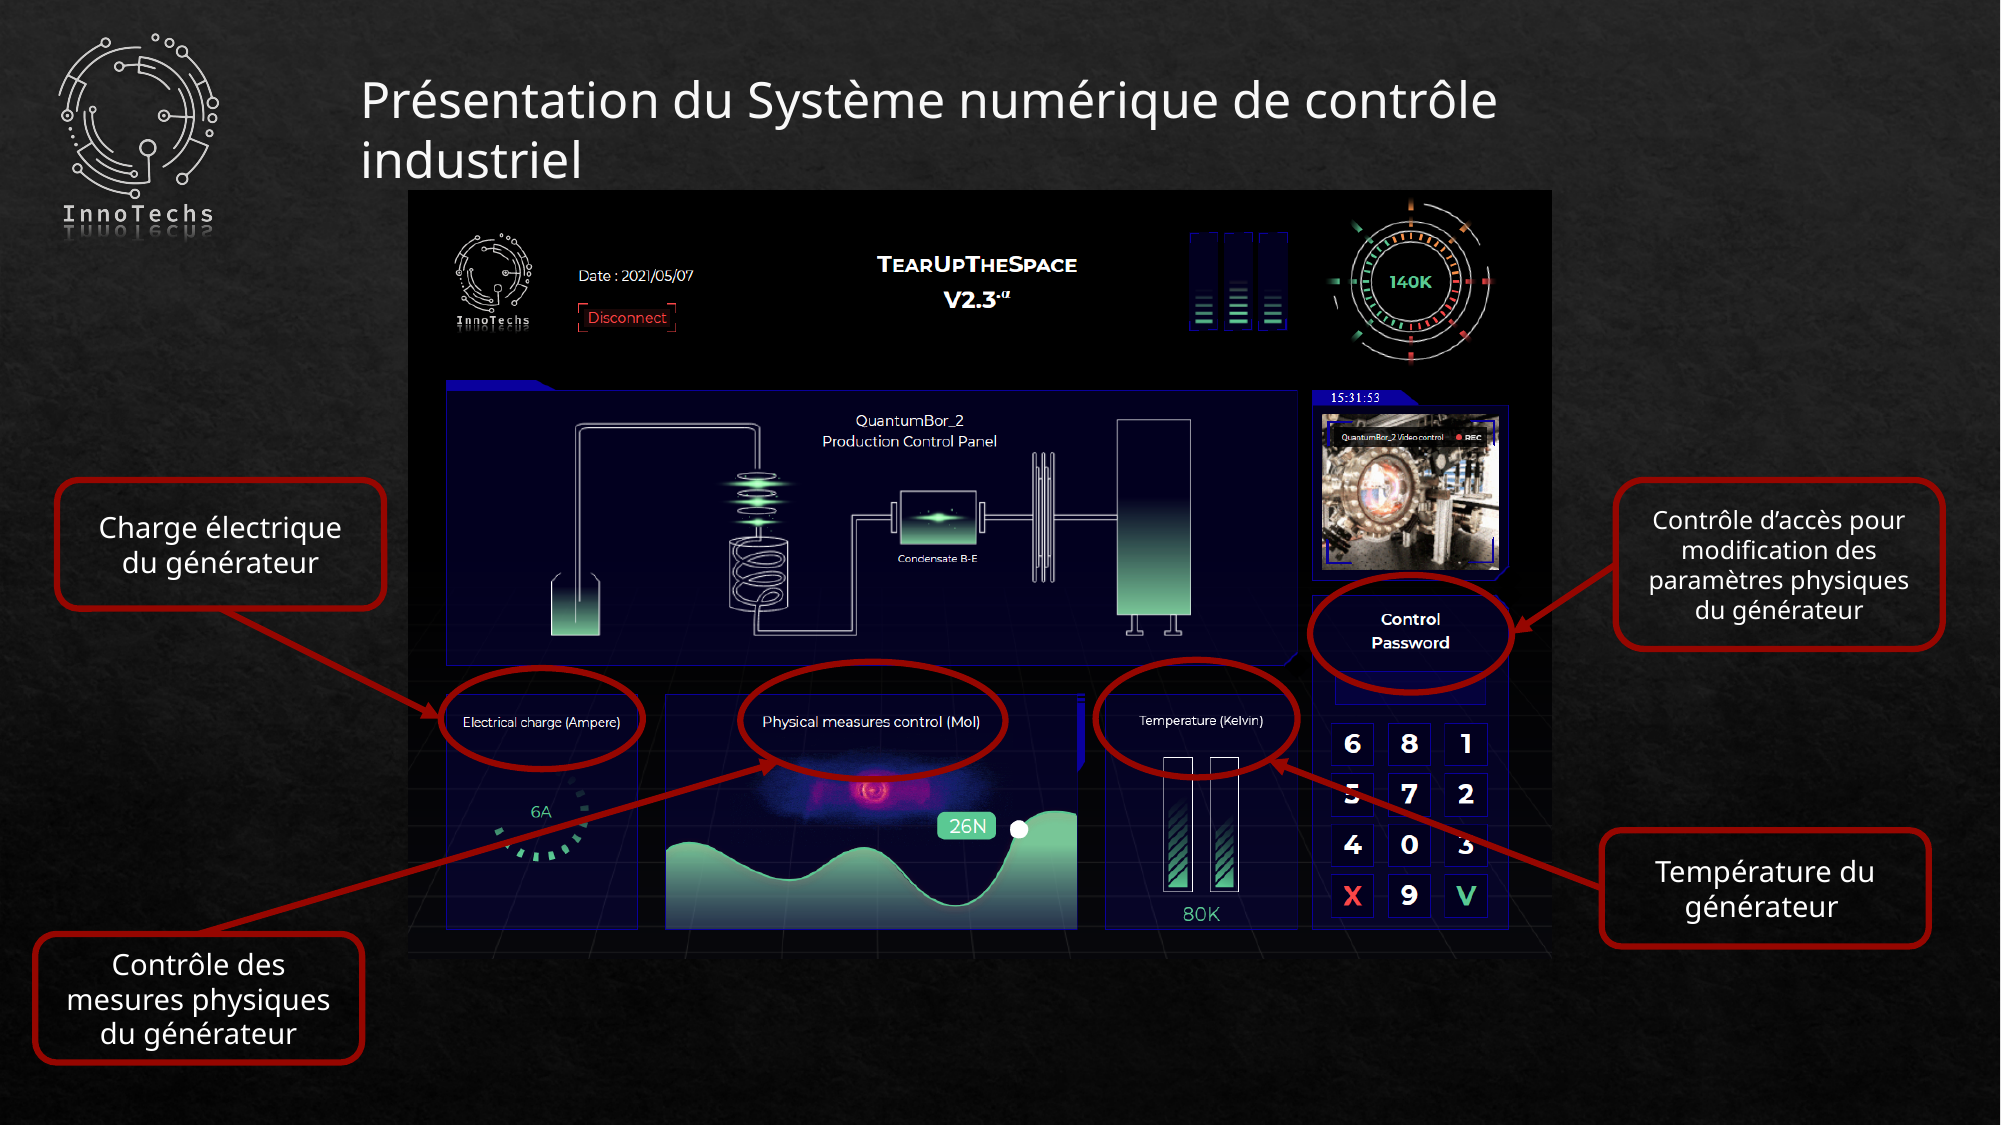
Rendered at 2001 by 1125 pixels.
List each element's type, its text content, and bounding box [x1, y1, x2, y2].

text_box Contrôle des mesures physiques du générateur [33, 932, 364, 1064]
text_box Contrôle d’accès pour modification des paramètres physiques du générateur [1614, 478, 1945, 651]
picture [408, 190, 1553, 960]
text_box Température du générateur [1600, 828, 1931, 948]
text_box Présentation du Système numérique de contrôle industriel [345, 61, 1703, 230]
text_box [220, 608, 441, 719]
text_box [1511, 564, 1617, 634]
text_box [1267, 759, 1602, 889]
picture [39, 15, 233, 252]
text_box Charge électrique du générateur [55, 478, 386, 610]
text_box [198, 761, 780, 935]
